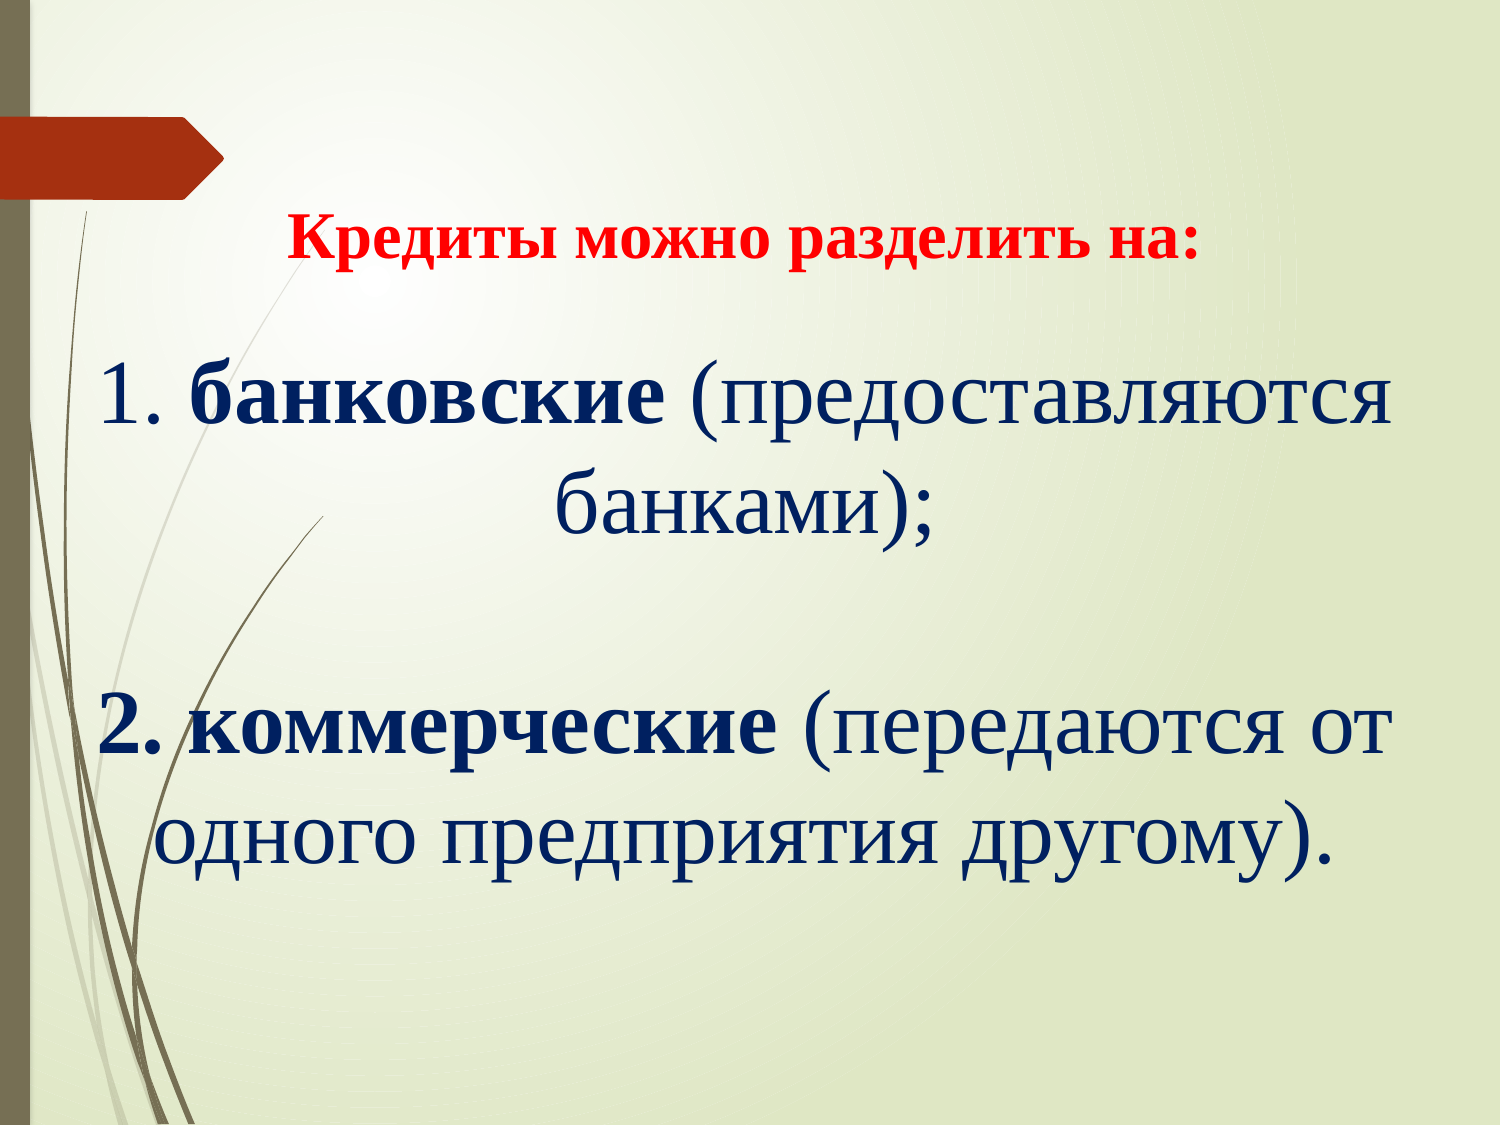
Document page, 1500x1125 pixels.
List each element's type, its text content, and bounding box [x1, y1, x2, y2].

title Кредиты можно разделить на: 1. банковские (предоставляются банками); 2. коммерческие (передаются от одного предприятия другому). [70, 184, 1421, 905]
